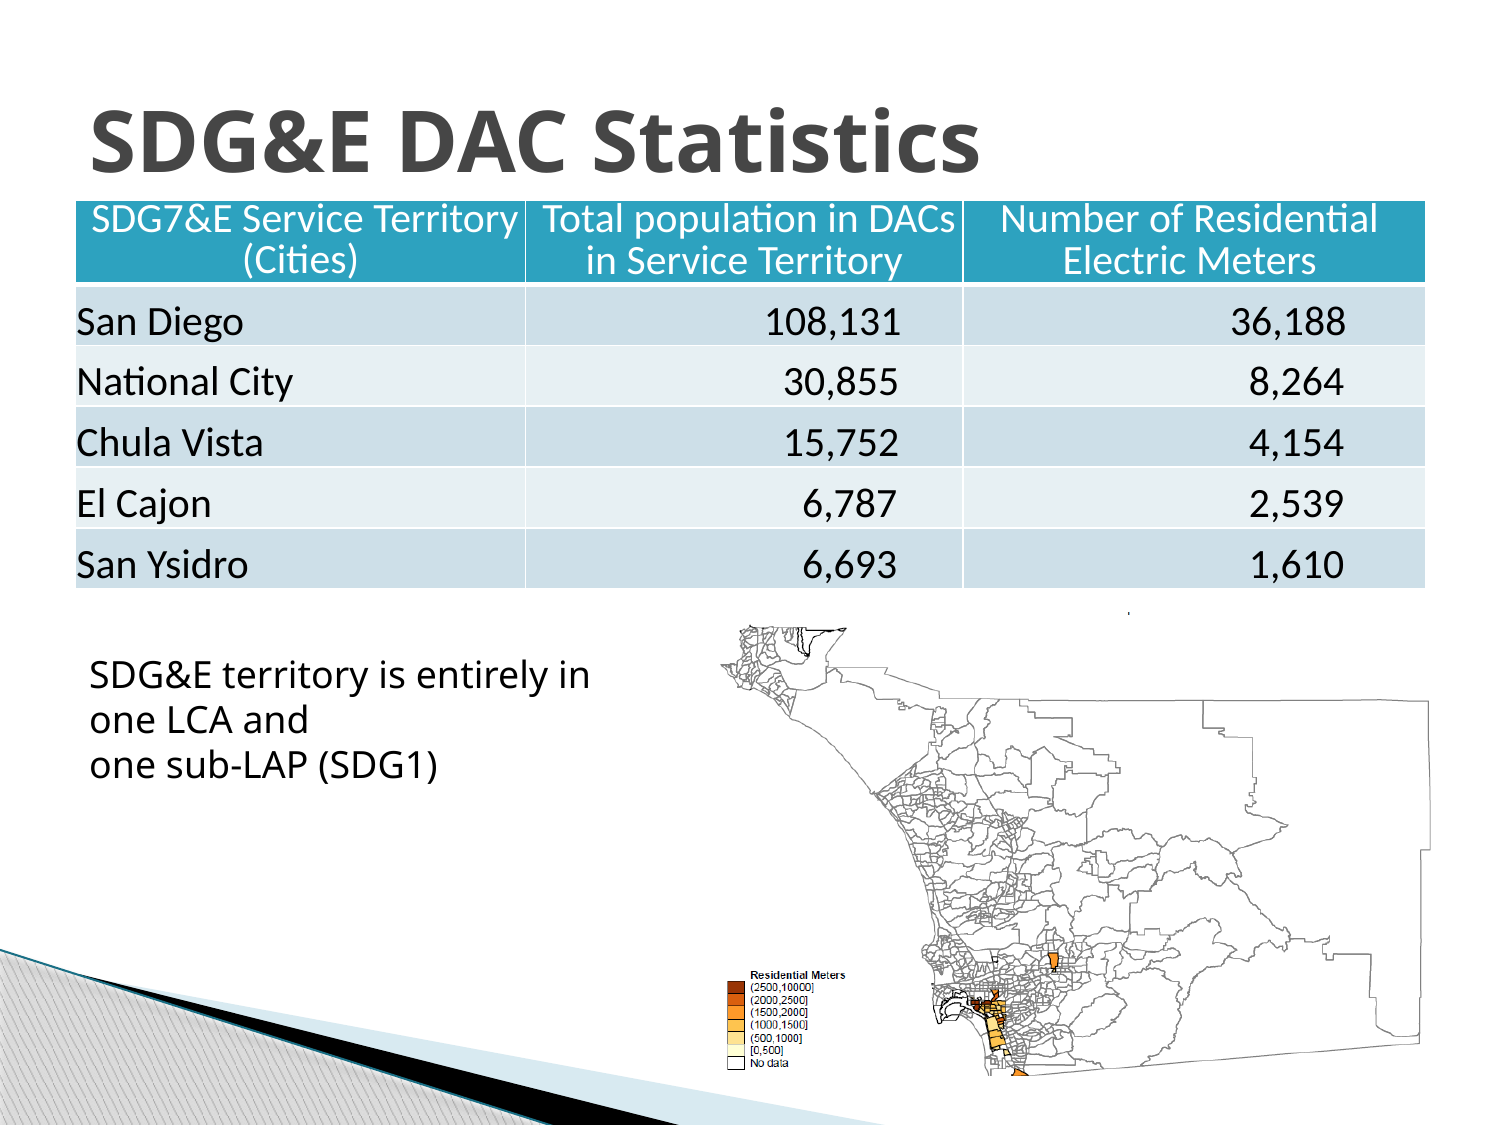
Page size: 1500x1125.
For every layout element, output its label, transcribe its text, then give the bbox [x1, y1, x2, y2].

table_cell 15,752 [526, 407, 962, 466]
table_cell 4,154 [964, 407, 1425, 466]
table_cell 6,693 [526, 529, 962, 588]
table_header Total population in DACs in Service Territory [526, 201, 962, 282]
table_cell National City [76, 346, 525, 405]
table_cell 2,539 [964, 468, 1425, 527]
picture [712, 612, 1462, 1076]
table_header Number of Residential Electric Meters [964, 201, 1425, 282]
table_cell 8,264 [964, 346, 1425, 405]
table_cell 36,188 [964, 287, 1425, 345]
table_cell Chula Vista [76, 407, 525, 466]
text_box SDG&E territory is entirely in one LCA and one sub-LAP (SDG1) [74, 643, 638, 794]
table_cell El Cajon [76, 468, 525, 527]
table_cell 108,131 [526, 287, 962, 345]
table_cell 30,855 [526, 346, 962, 405]
table_header SDG7&E Service Territory (Cities) [76, 201, 525, 282]
table_cell 6,787 [526, 468, 962, 527]
table_cell 1,610 [964, 529, 1425, 588]
table_cell San Ysidro [76, 529, 525, 588]
table_cell San Diego [76, 287, 525, 345]
title SDG&E DAC Statistics [75, 45, 1425, 199]
